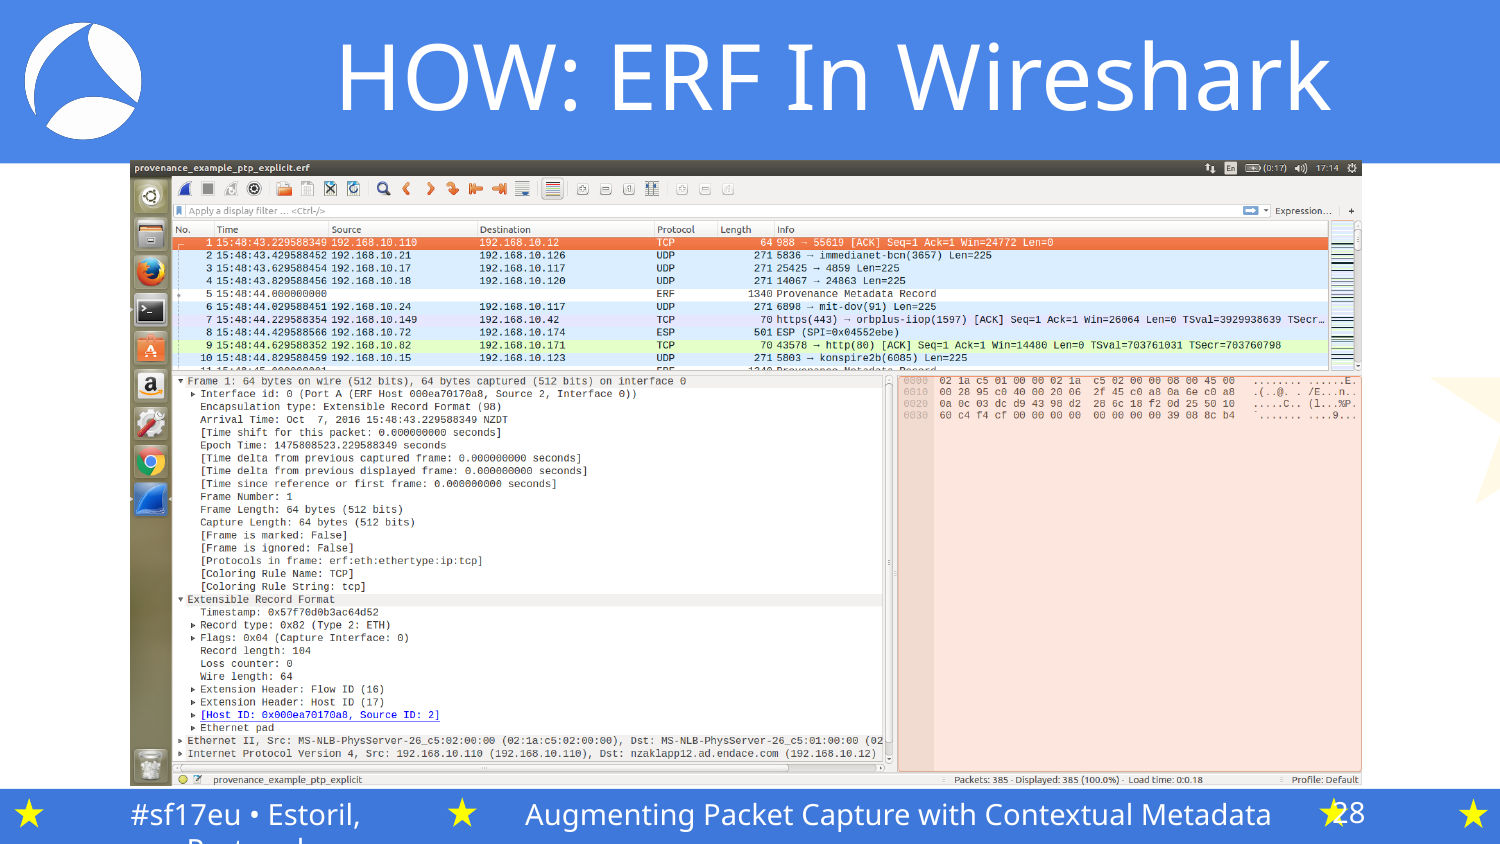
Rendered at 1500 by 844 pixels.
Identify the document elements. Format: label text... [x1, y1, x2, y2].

picture [130, 160, 1362, 786]
title HOW: ERF In Wireshark [166, 0, 1500, 161]
picture [24, 22, 142, 140]
